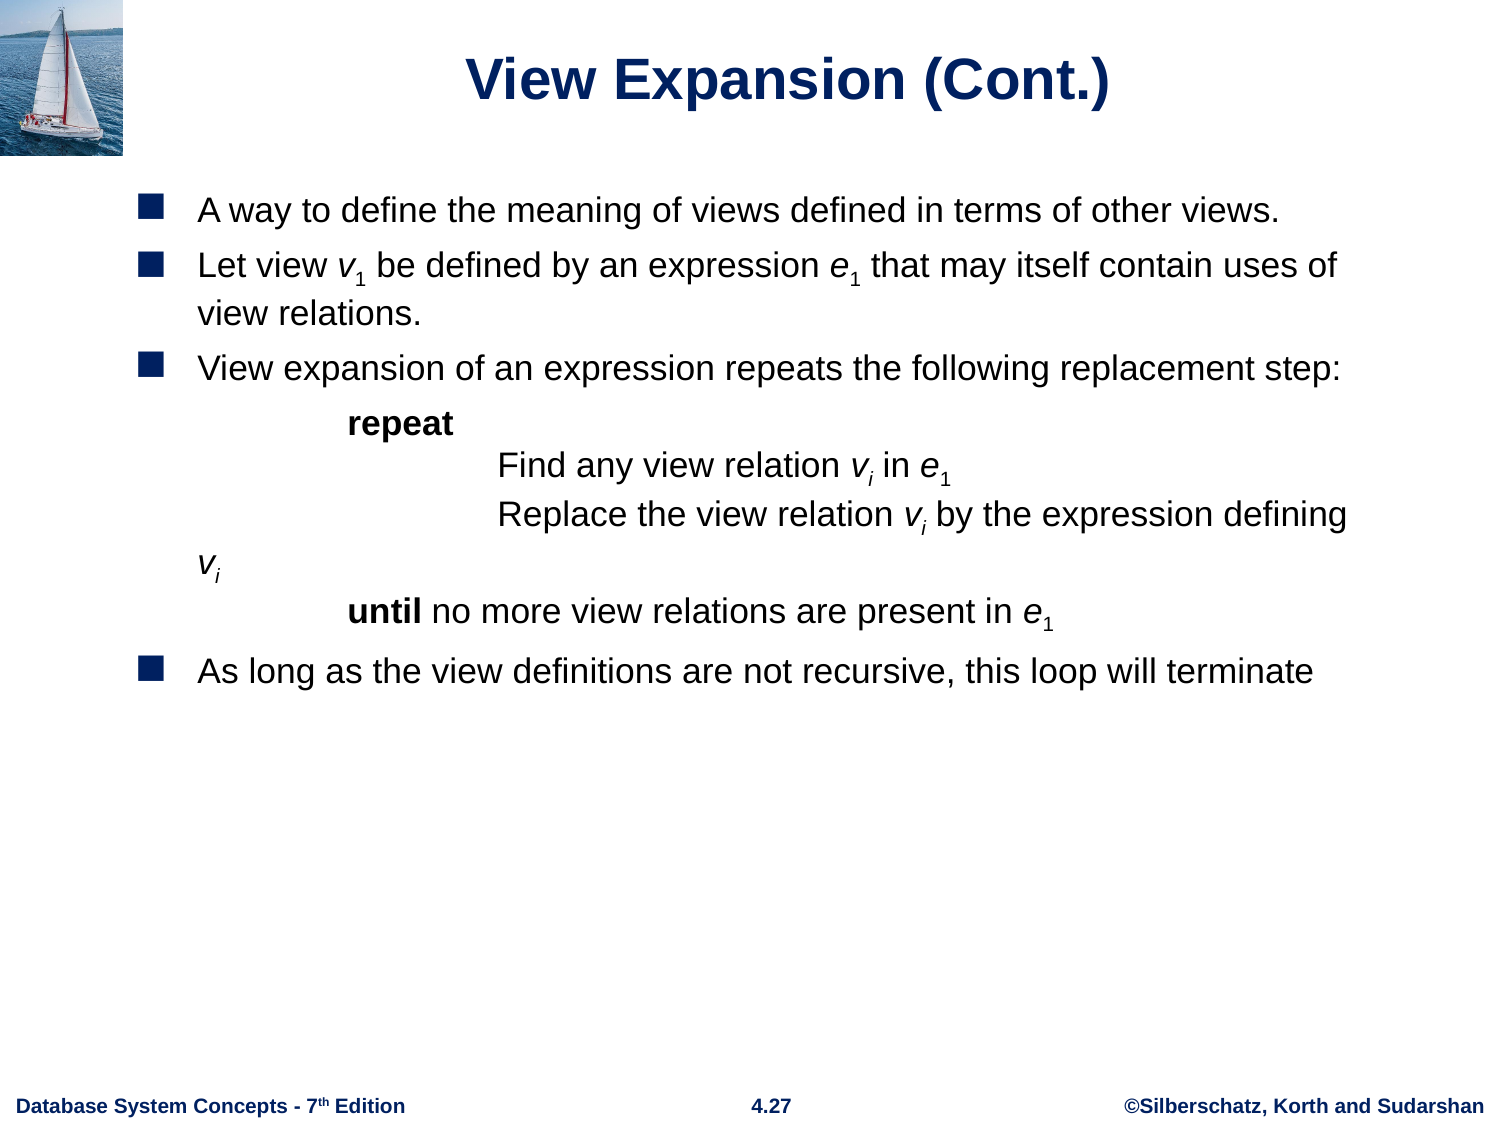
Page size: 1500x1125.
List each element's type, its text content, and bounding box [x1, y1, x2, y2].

list A way to define the meaning of views defined in terms of other views. Let view v1 be defined by an expression e1 that may itself contain uses of view relations. View expansion of an expression repeats the following replacement step: repeat Find any view relation vi in e1 Replace the view relation vi by the expression defining vi until no more view relations are present in e1 As long as the view definitions are not recursive, this loop will terminate [126, 179, 1380, 844]
title View Expansion (Cont.) [125, 18, 1452, 120]
picture [0, 0, 123, 156]
